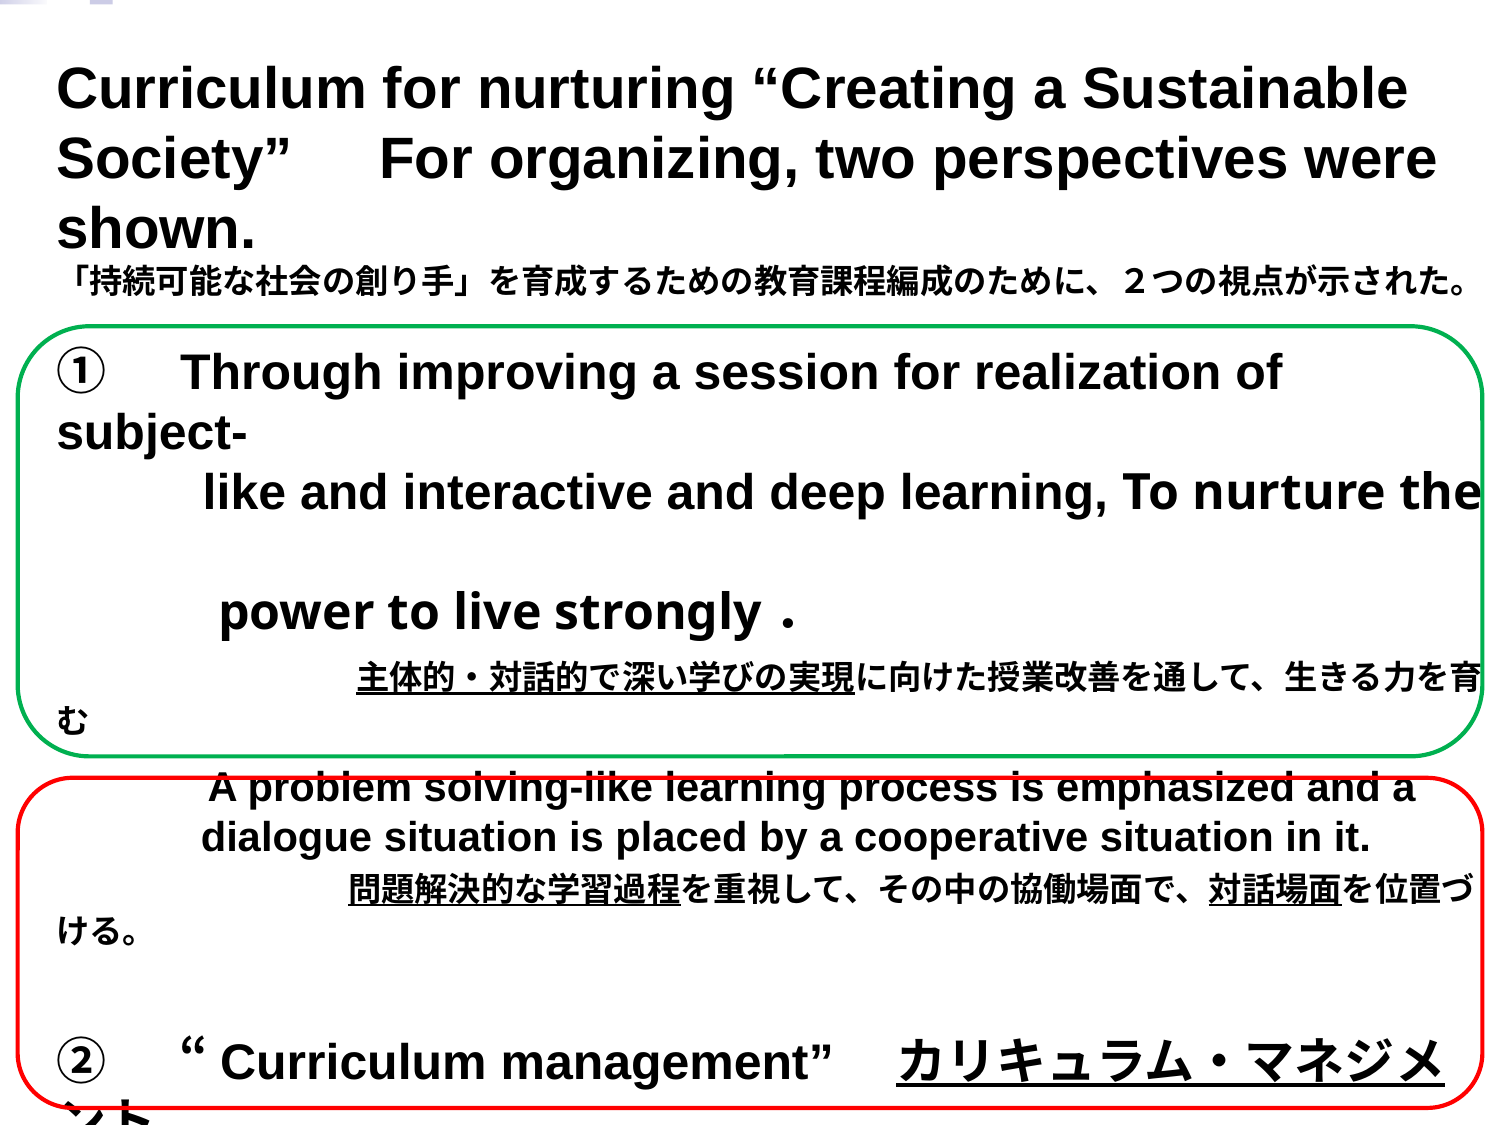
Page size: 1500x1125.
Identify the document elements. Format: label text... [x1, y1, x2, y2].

text_box [15, 324, 1485, 759]
text_box [15, 775, 1485, 1111]
text_box [0, 4, 1500, 1125]
text_box Curriculum for nurturing “Creating a Sustainable Society” For organizing, two perspectives were shown. 「持続可能な社会の創り手」を育成するための教育課程編成のために、２つの視点が示された。 ① Through improving a session for realization of subject- like and interactive and deep learning, To nurture the power to live strongly． 主体的・対話的で深い学びの実現に向けた授業改善を通して、生きる力を育む A problem solving-like learning process is emphasized and a dialogue situation is placed by a cooperative situation in it. 問題解決的な学習過程を重視して、その中の協働場面で、対話場面を位置づける。 ② “Curriculum management” カリキュラム・マネジメント * Focus on cross-curriculum 教科横断的な指導 ※ About the importance of the curriculum management By the House of Councillors budget committee in October, 2014, the one in the those days， Shimomura Minister of MEXT is speaking importantly. [41, 42, 1500, 1125]
